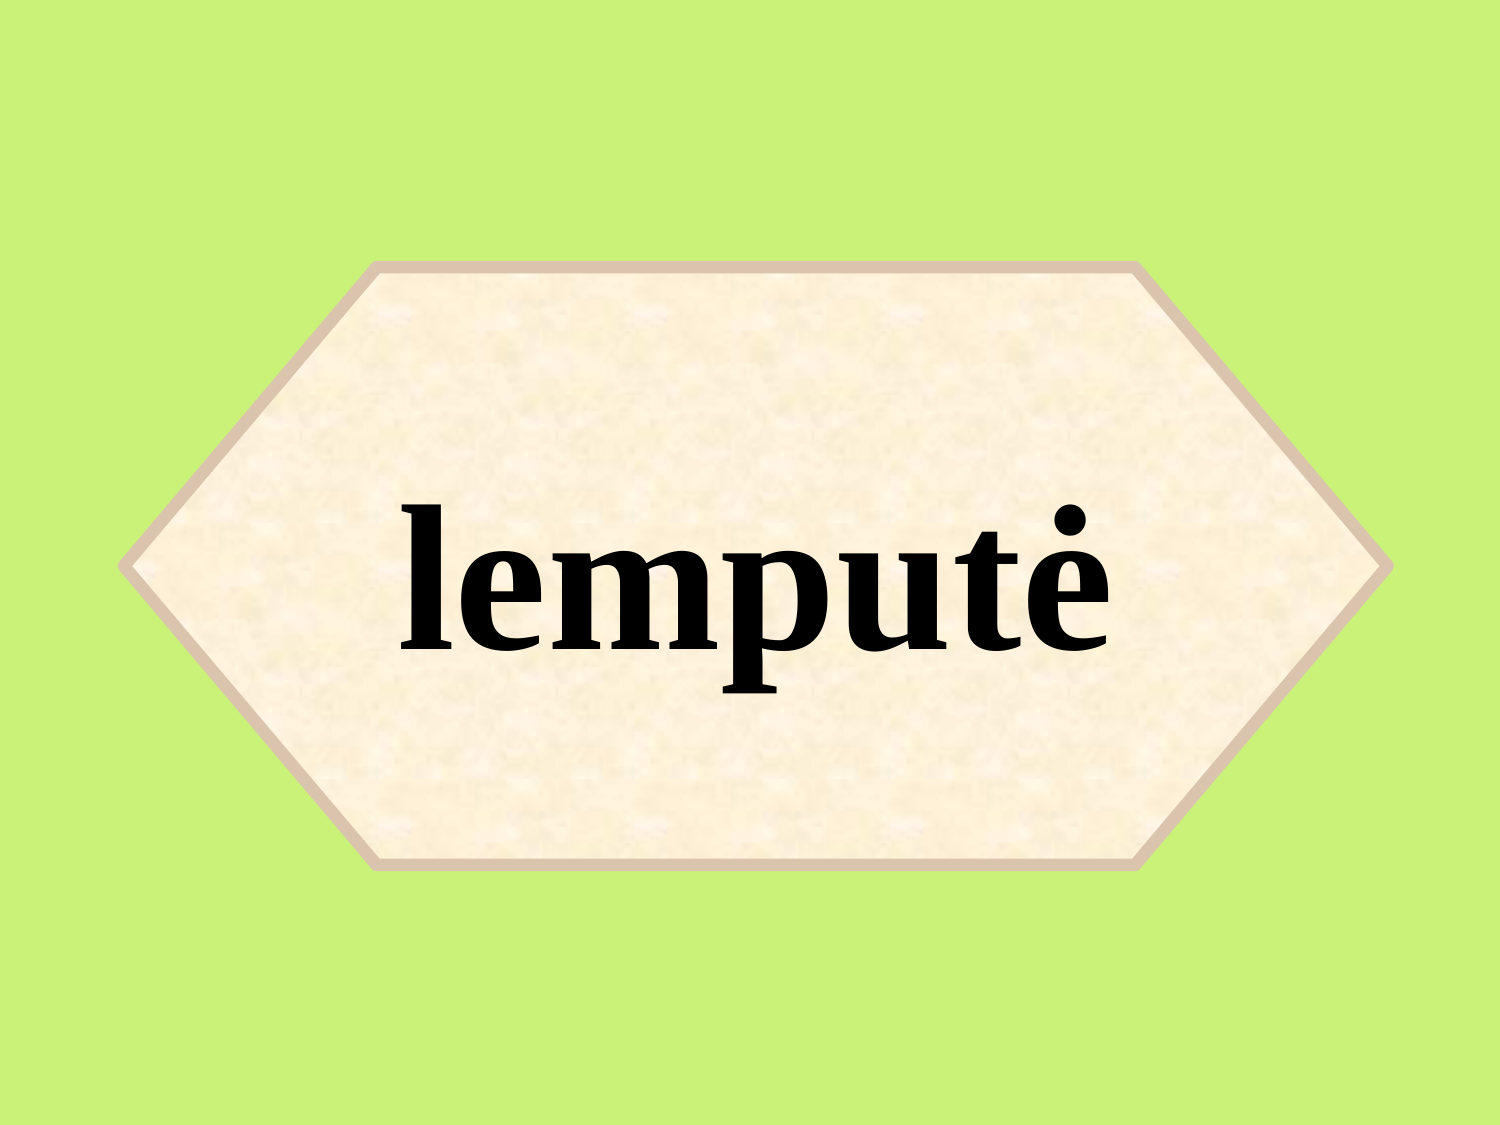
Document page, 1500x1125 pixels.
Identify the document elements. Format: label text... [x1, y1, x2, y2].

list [418, 349, 1022, 745]
text_box lemputė [122, 265, 1390, 868]
